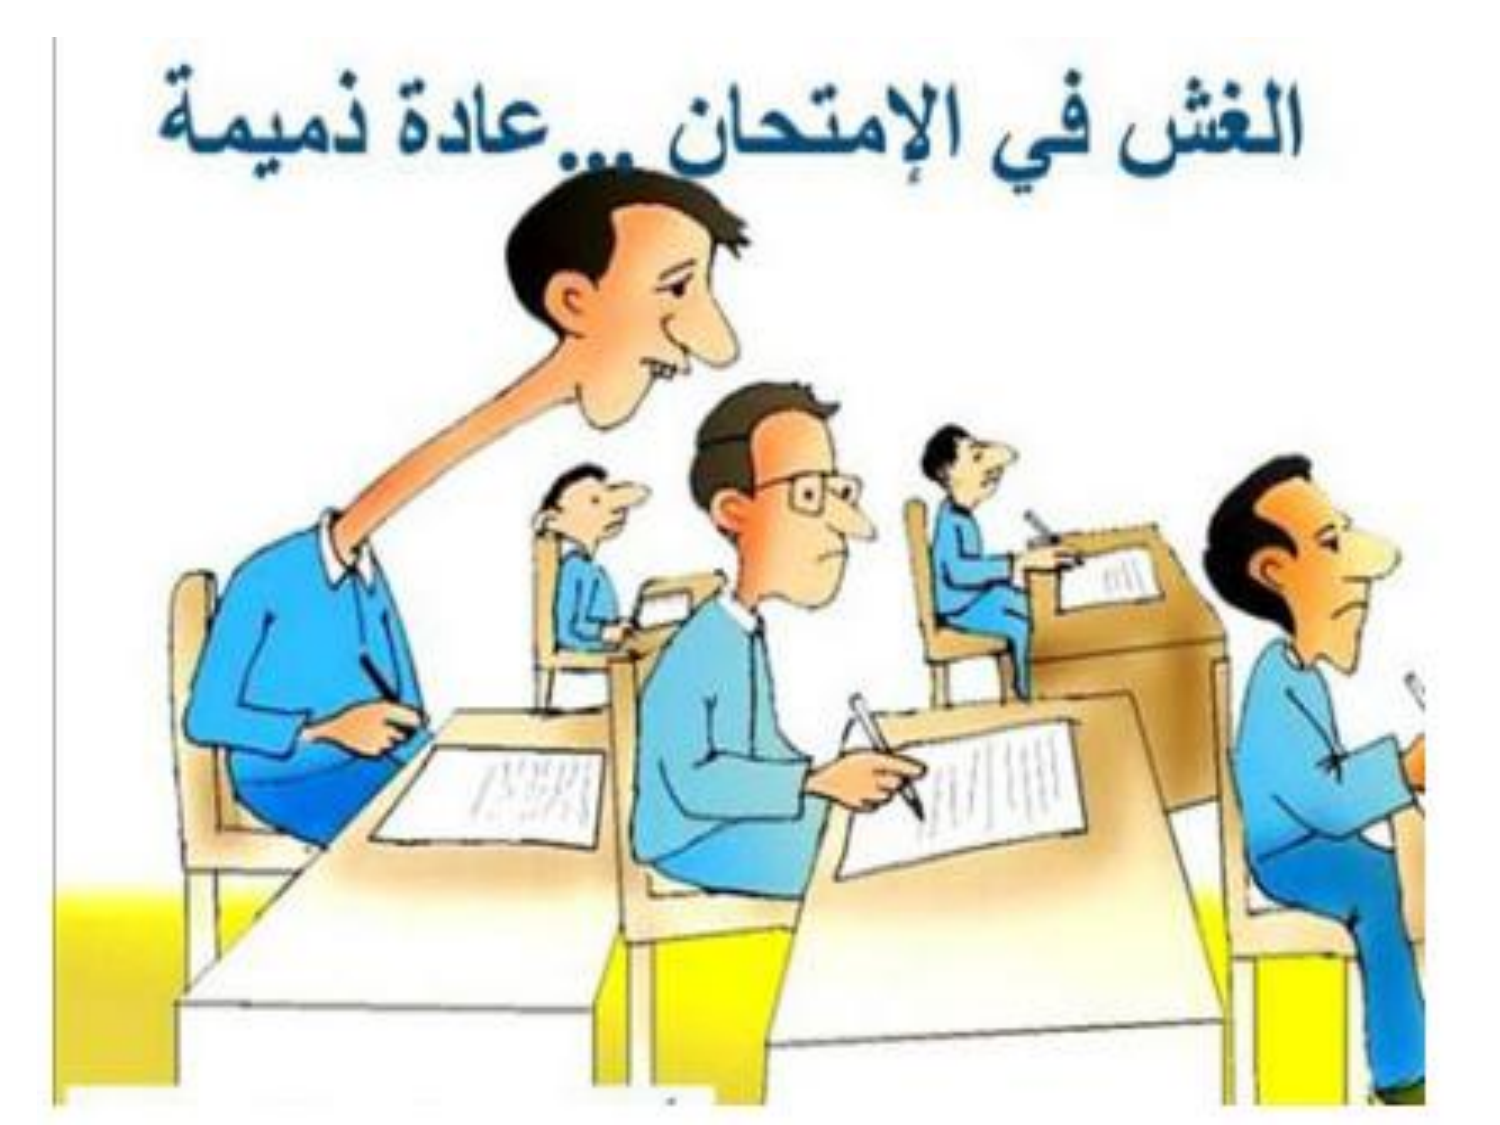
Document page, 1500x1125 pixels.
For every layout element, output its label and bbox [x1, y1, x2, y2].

list [37, 37, 1451, 1125]
